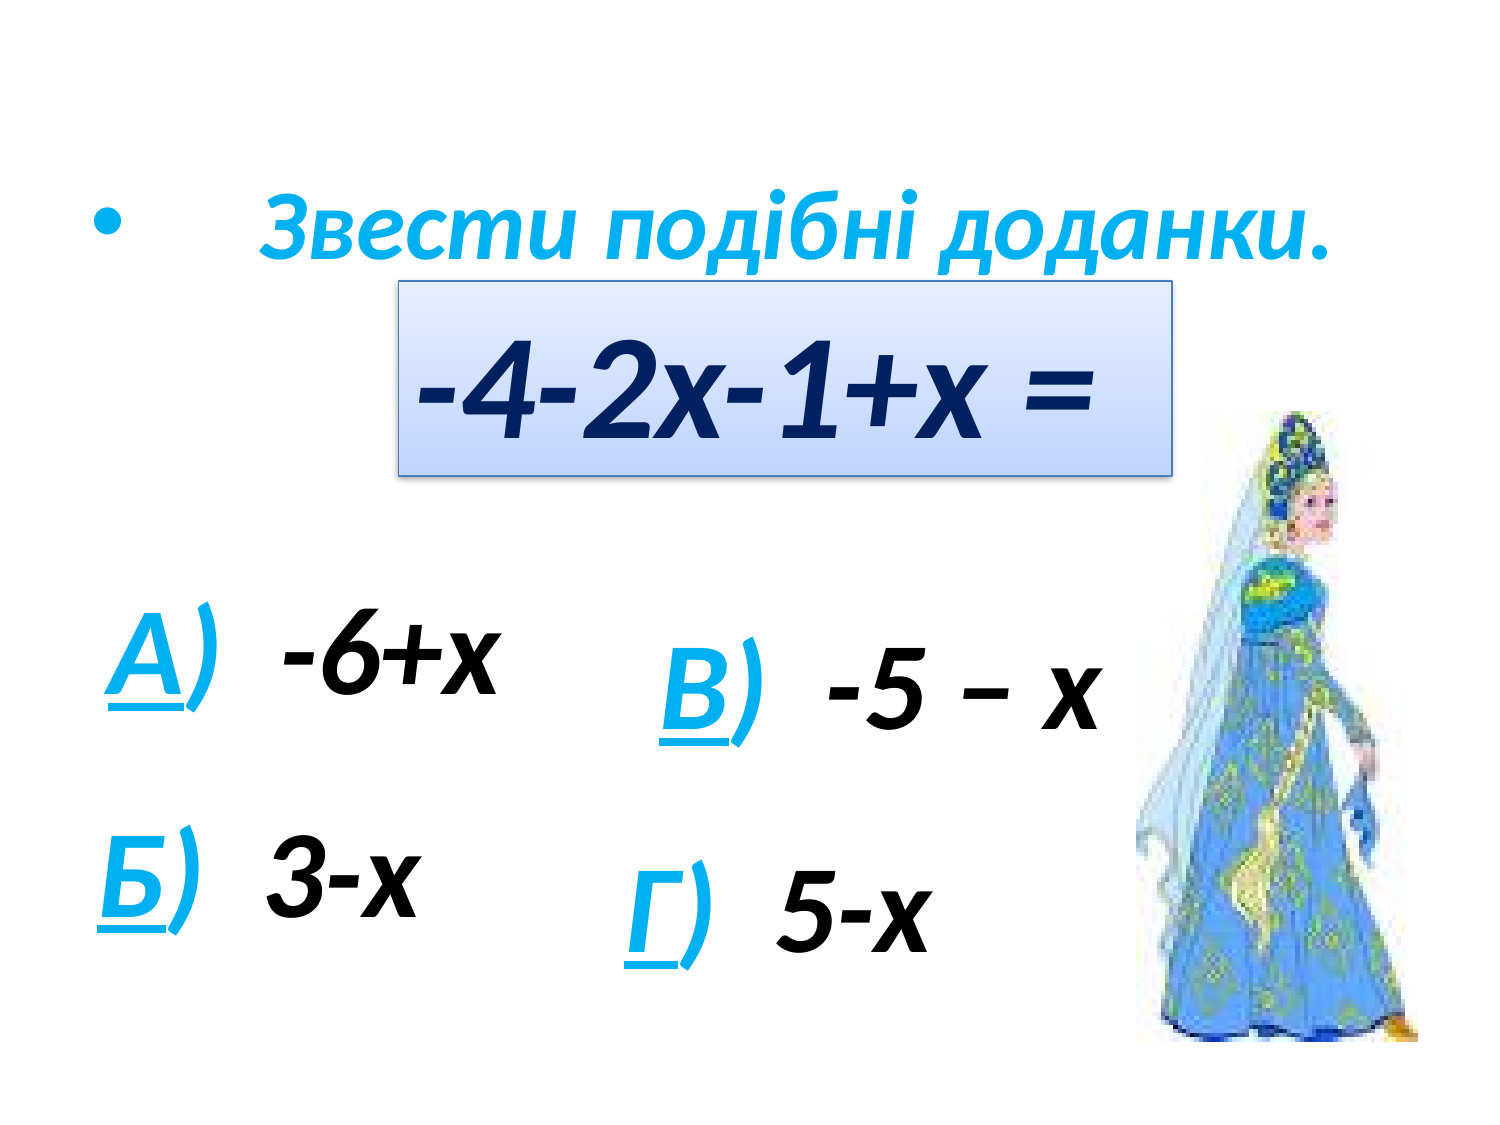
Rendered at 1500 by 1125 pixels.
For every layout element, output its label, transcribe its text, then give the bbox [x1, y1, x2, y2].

text_box Б) 3-х [82, 785, 493, 950]
picture [1136, 411, 1419, 1042]
text_box -4-2x-1+x = [398, 280, 1173, 477]
text_box Г) 5-х [609, 820, 1067, 985]
text_box A) -6+x [93, 562, 563, 728]
list Звести подібні доданки. [75, 152, 1425, 1005]
text_box B) -5 – x [644, 597, 1131, 763]
